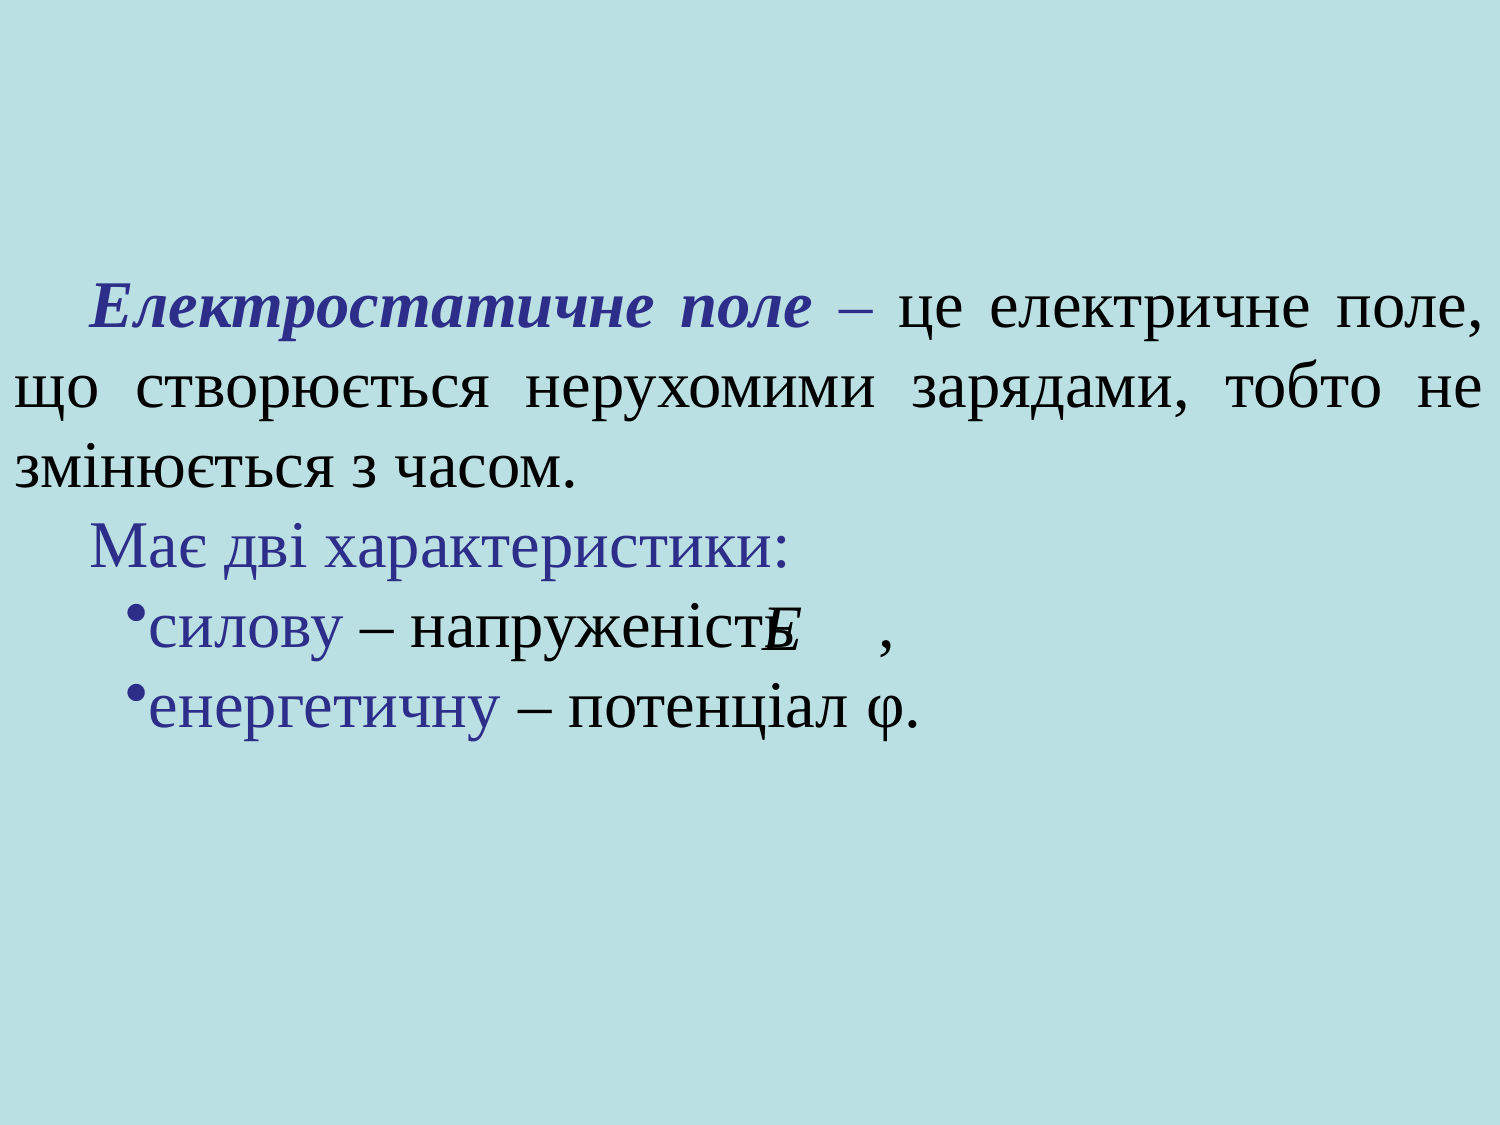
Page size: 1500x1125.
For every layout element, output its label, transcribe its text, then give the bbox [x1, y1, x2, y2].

text_box Електростатичне поле – це електричне поле, що створюється нерухомими зарядами, тобто не змінюється з часом. Має дві характеристики: силову – напруженість , енергетичну – потенціал φ. [0, 253, 1500, 749]
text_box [749, 574, 817, 662]
